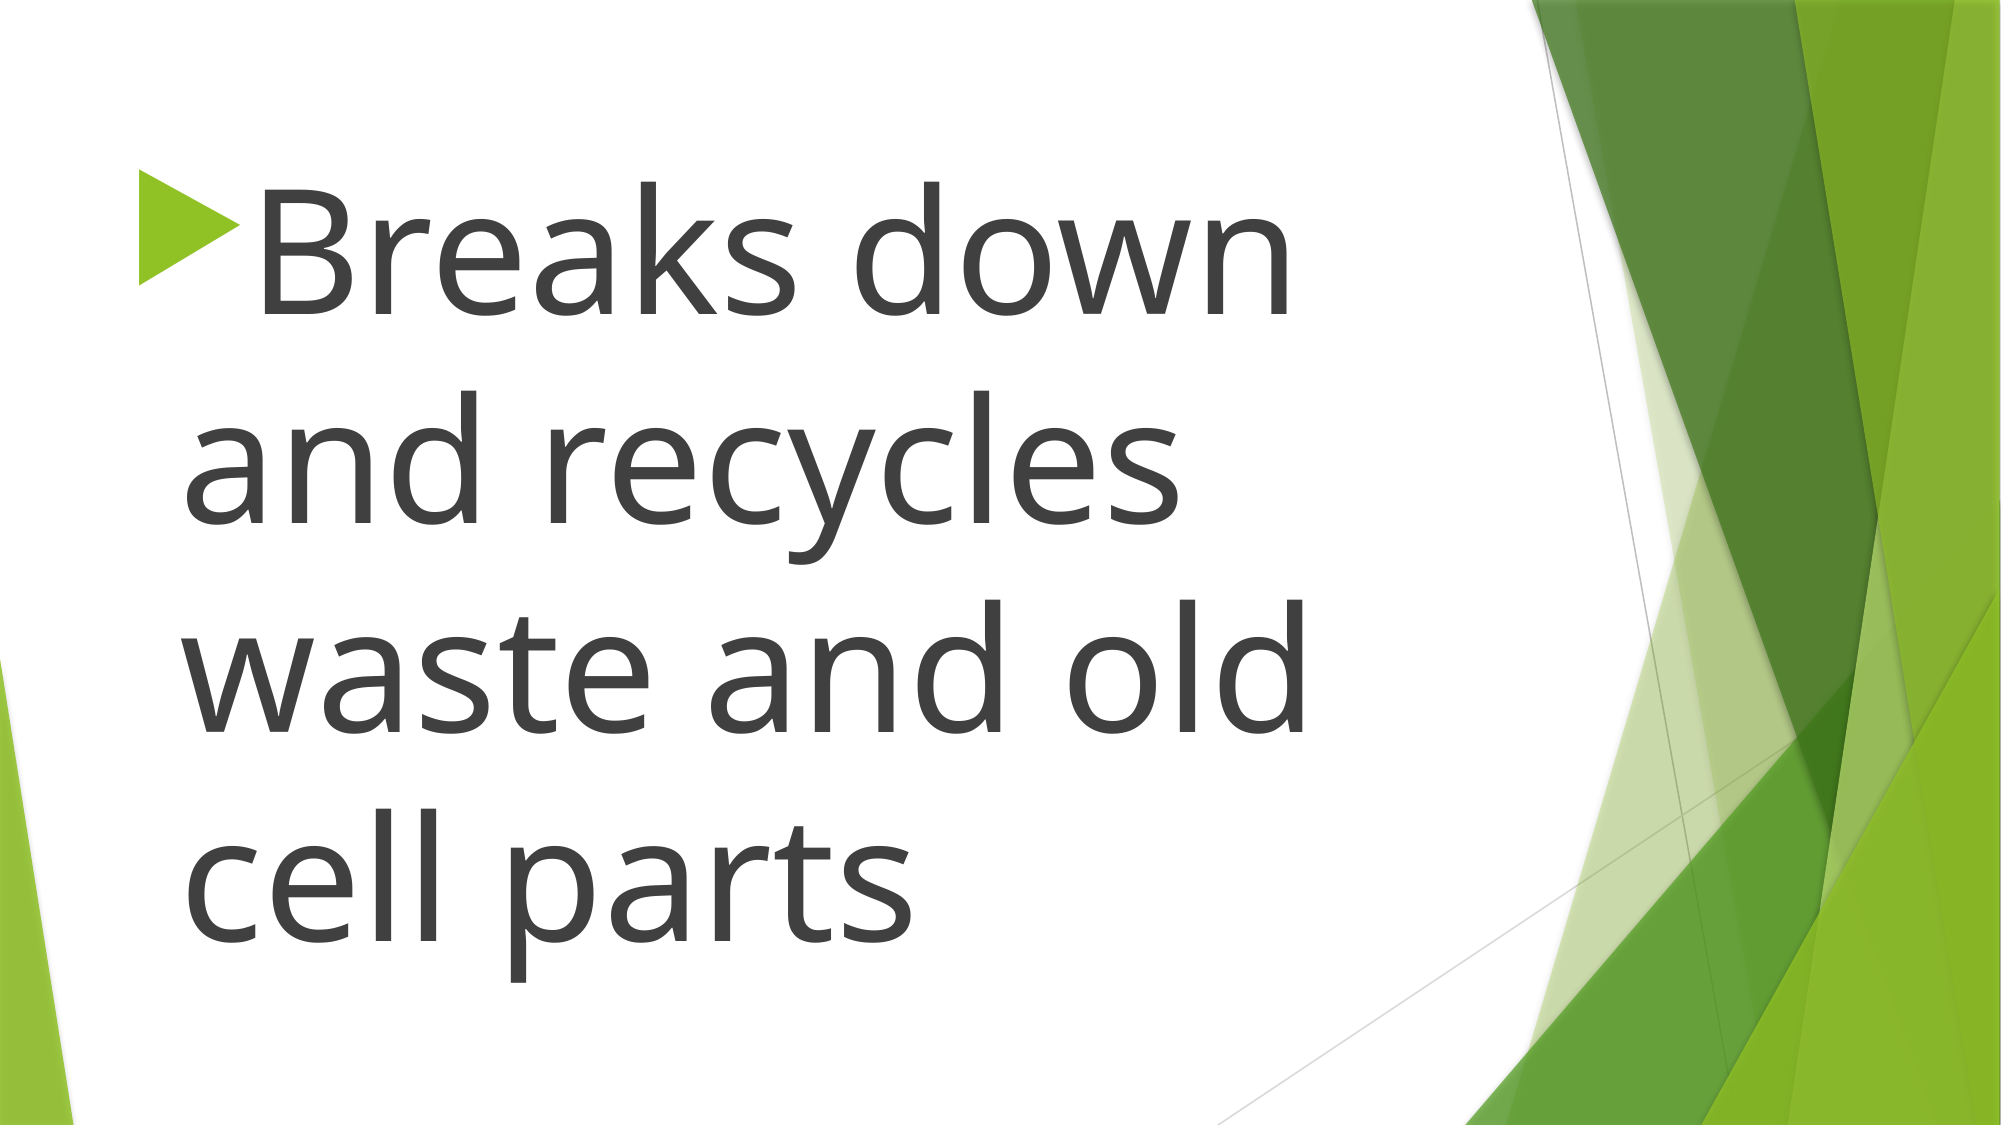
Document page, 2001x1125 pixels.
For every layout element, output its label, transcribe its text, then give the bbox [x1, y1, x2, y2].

list Breaks down and recycles waste and old cell parts [111, 133, 1522, 992]
